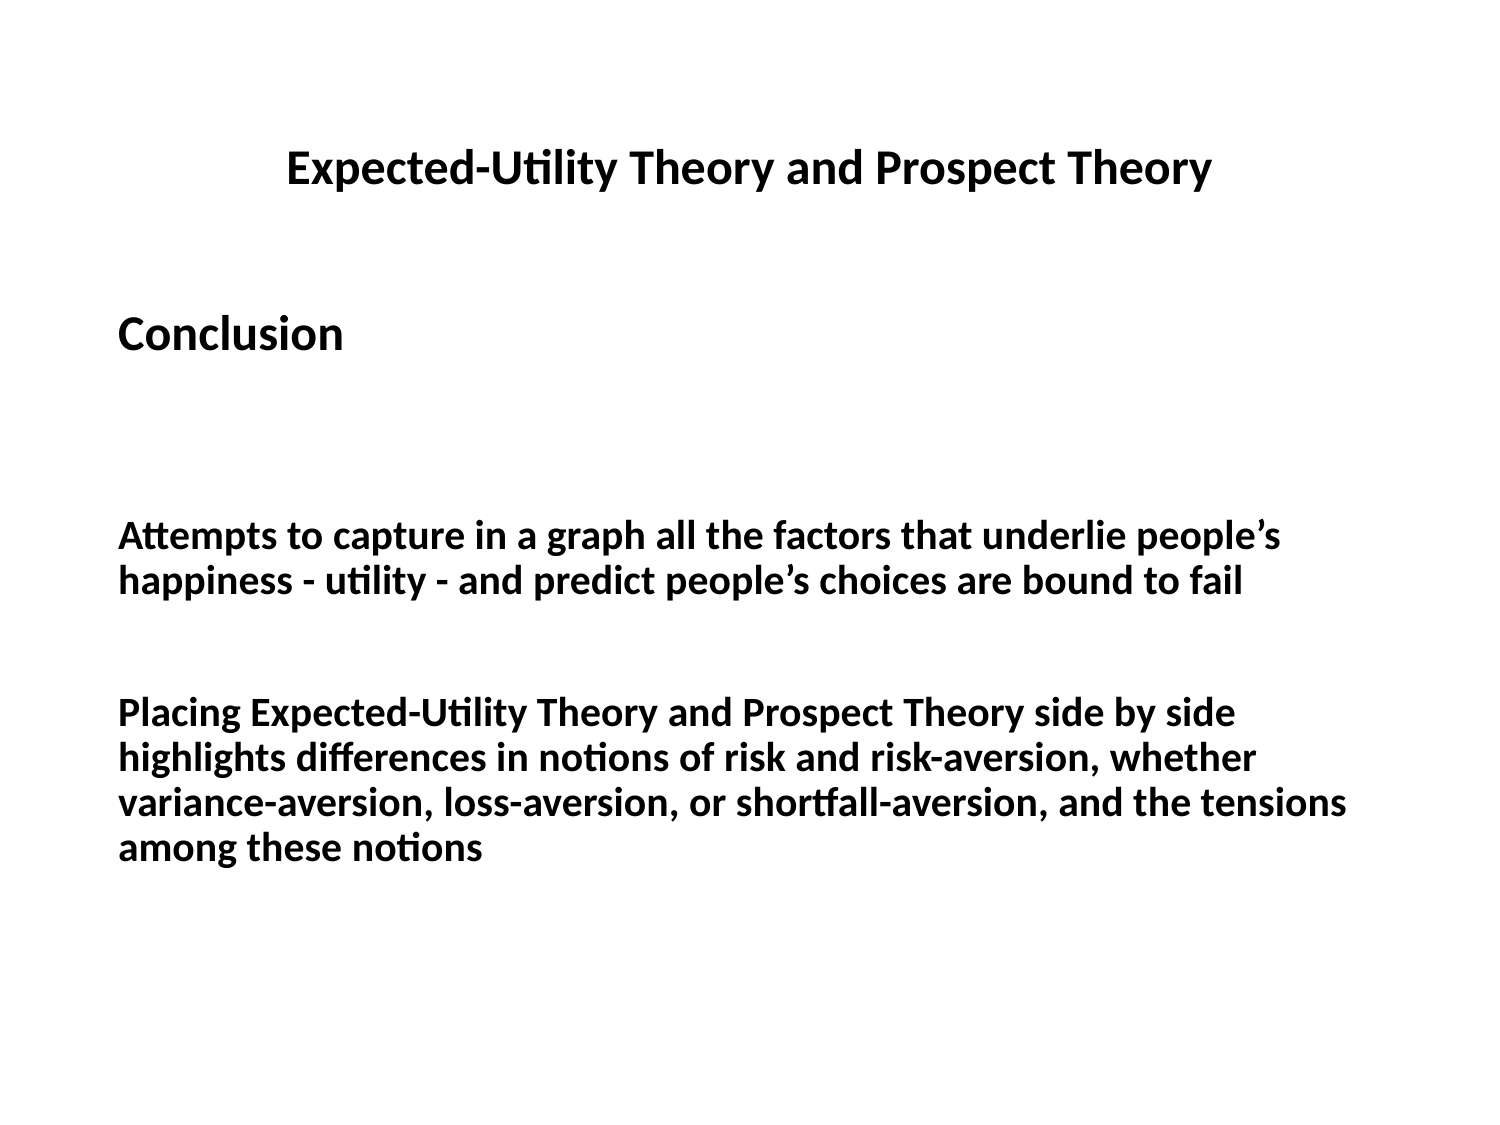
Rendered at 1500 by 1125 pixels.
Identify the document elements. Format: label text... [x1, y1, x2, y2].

title Expected-Utility Theory and Prospect Theory [103, 59, 1397, 278]
list Conclusion Attempts to capture in a graph all the factors that underlie people’s happiness - utility - and predict people’s choices are bound to fail Placing Expected-Utility Theory and Prospect Theory side by side highlights differences in notions of risk and risk-aversion, whether variance-aversion, loss-aversion, or shortfall-aversion, and the tensions among these notions [103, 299, 1397, 1014]
